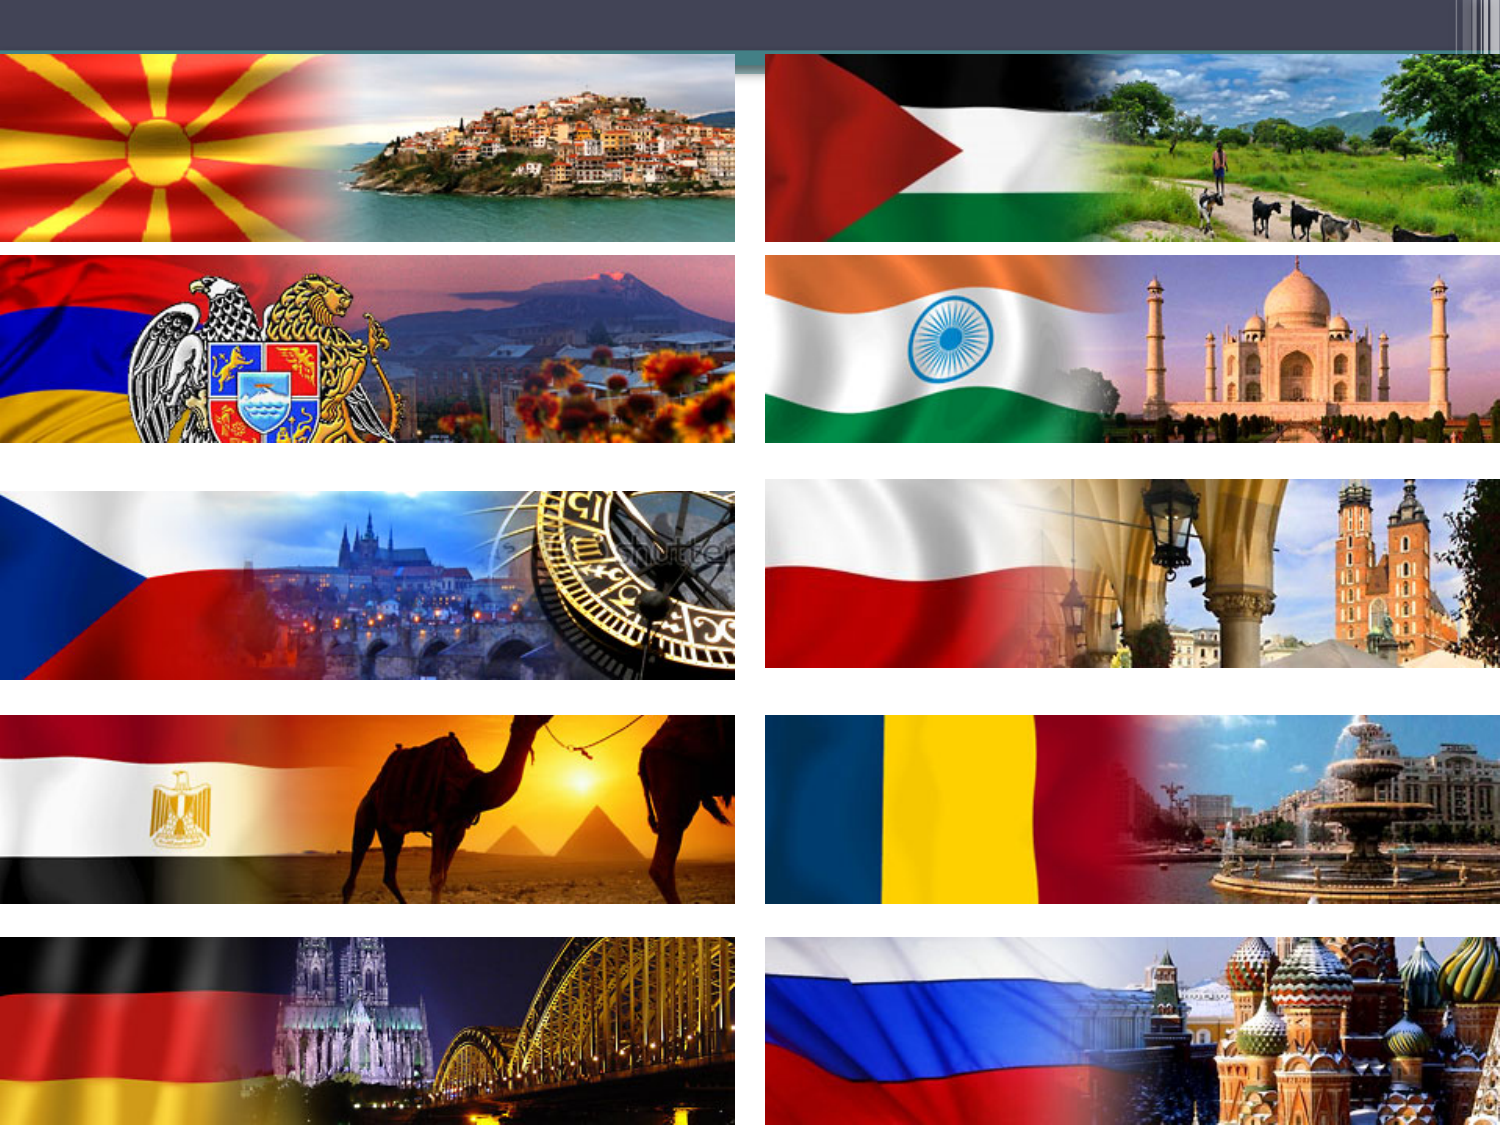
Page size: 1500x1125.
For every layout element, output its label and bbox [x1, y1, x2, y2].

picture [765, 715, 1500, 904]
picture [765, 479, 1500, 668]
list [0, 255, 735, 444]
picture [0, 937, 735, 1125]
picture [0, 491, 735, 680]
picture [765, 54, 1500, 243]
picture [765, 937, 1500, 1125]
picture [765, 255, 1500, 444]
picture [0, 715, 735, 904]
picture [0, 54, 735, 243]
